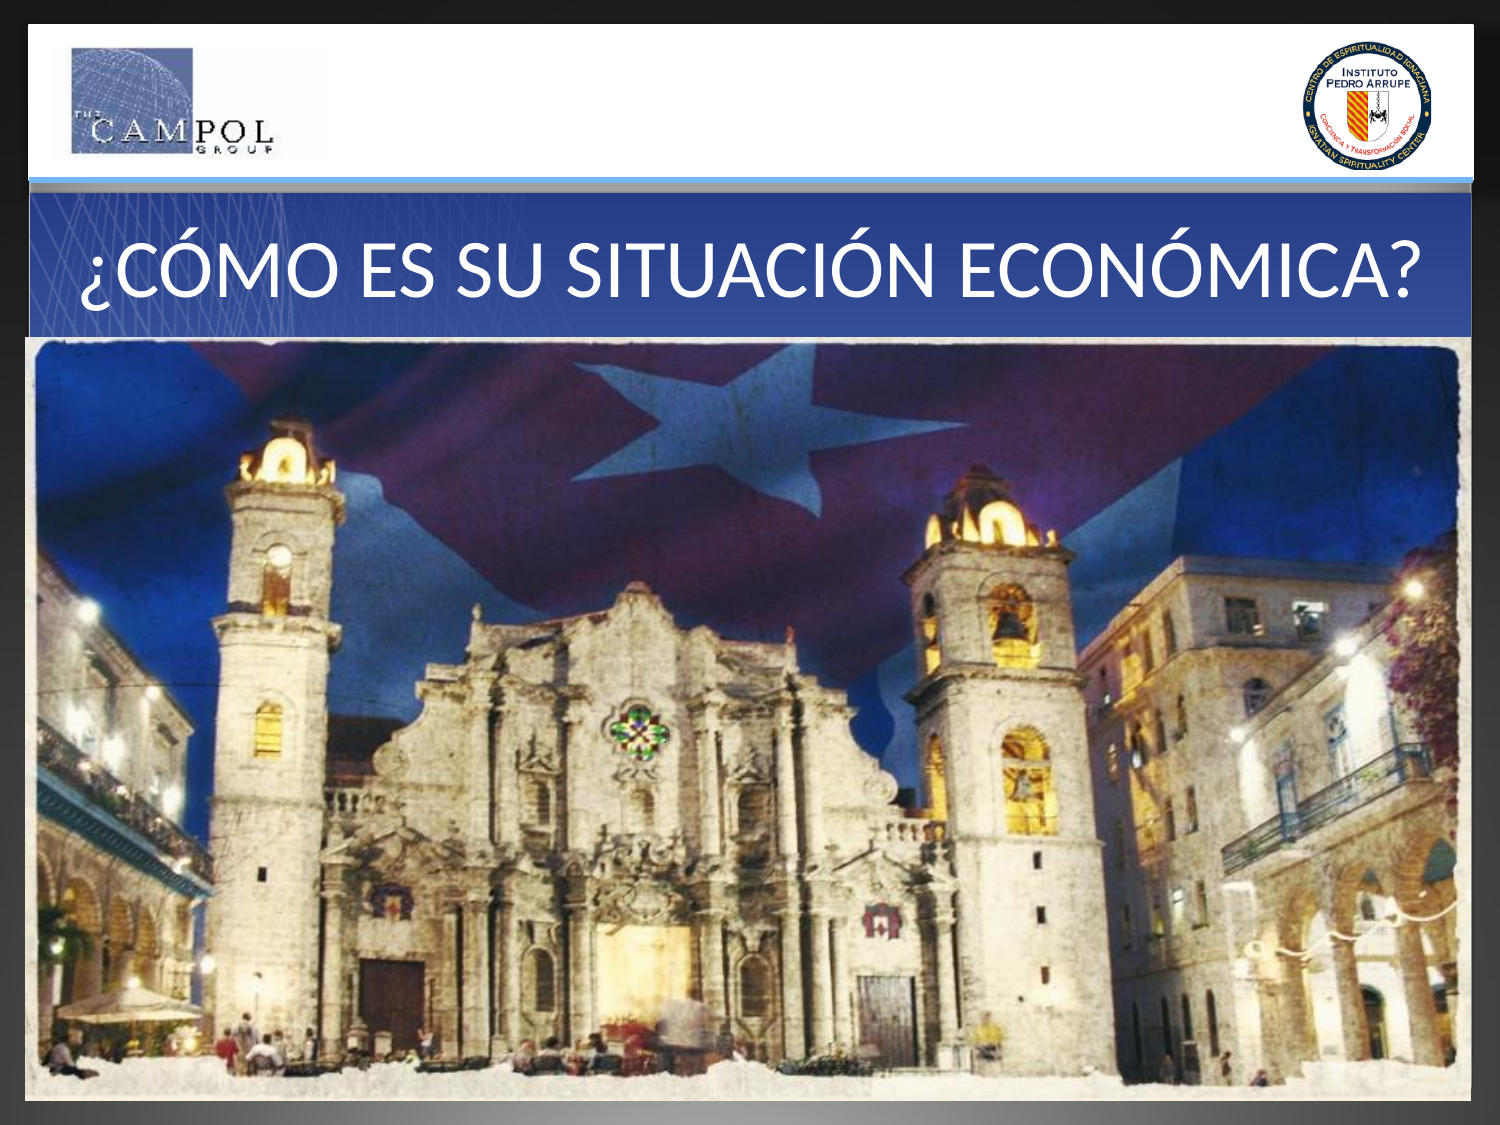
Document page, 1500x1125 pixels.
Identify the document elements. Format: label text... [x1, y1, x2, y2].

title ¿CÓMO ES SU SITUACIÓN ECONÓMICA? [35, 201, 1468, 322]
picture [0, 0, 1500, 1125]
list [24, 337, 1471, 1102]
